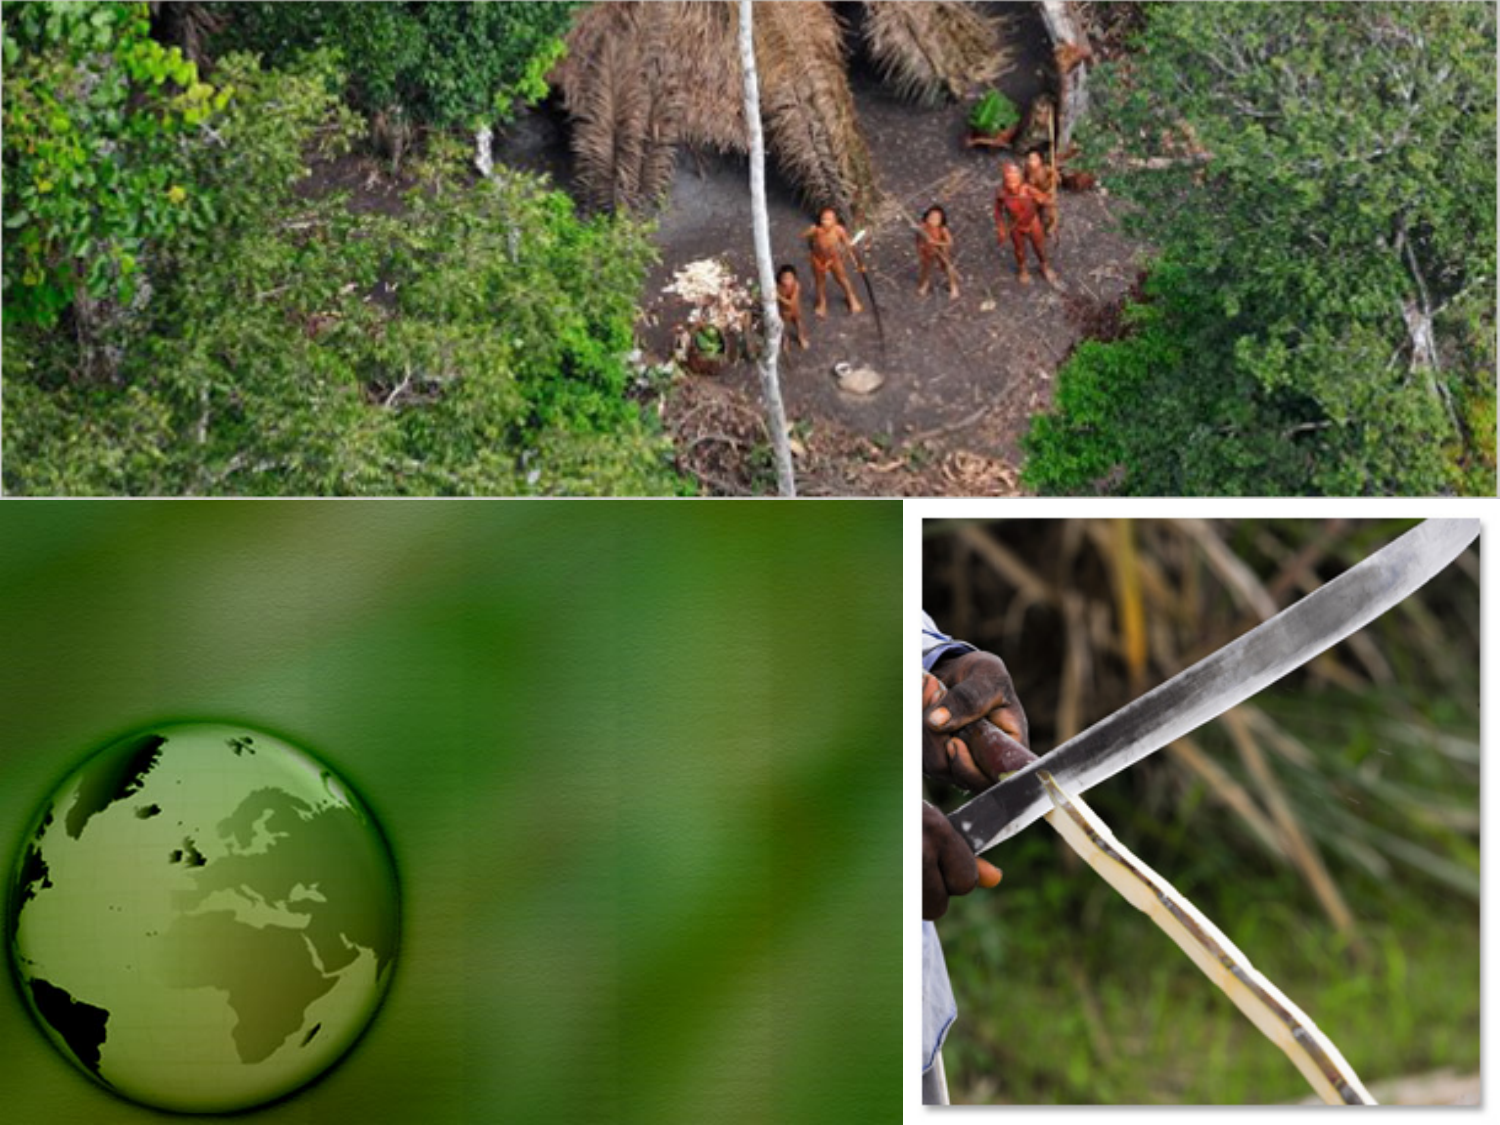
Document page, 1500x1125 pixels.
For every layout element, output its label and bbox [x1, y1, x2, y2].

picture [0, 0, 1500, 1125]
list [903, 498, 1500, 1125]
